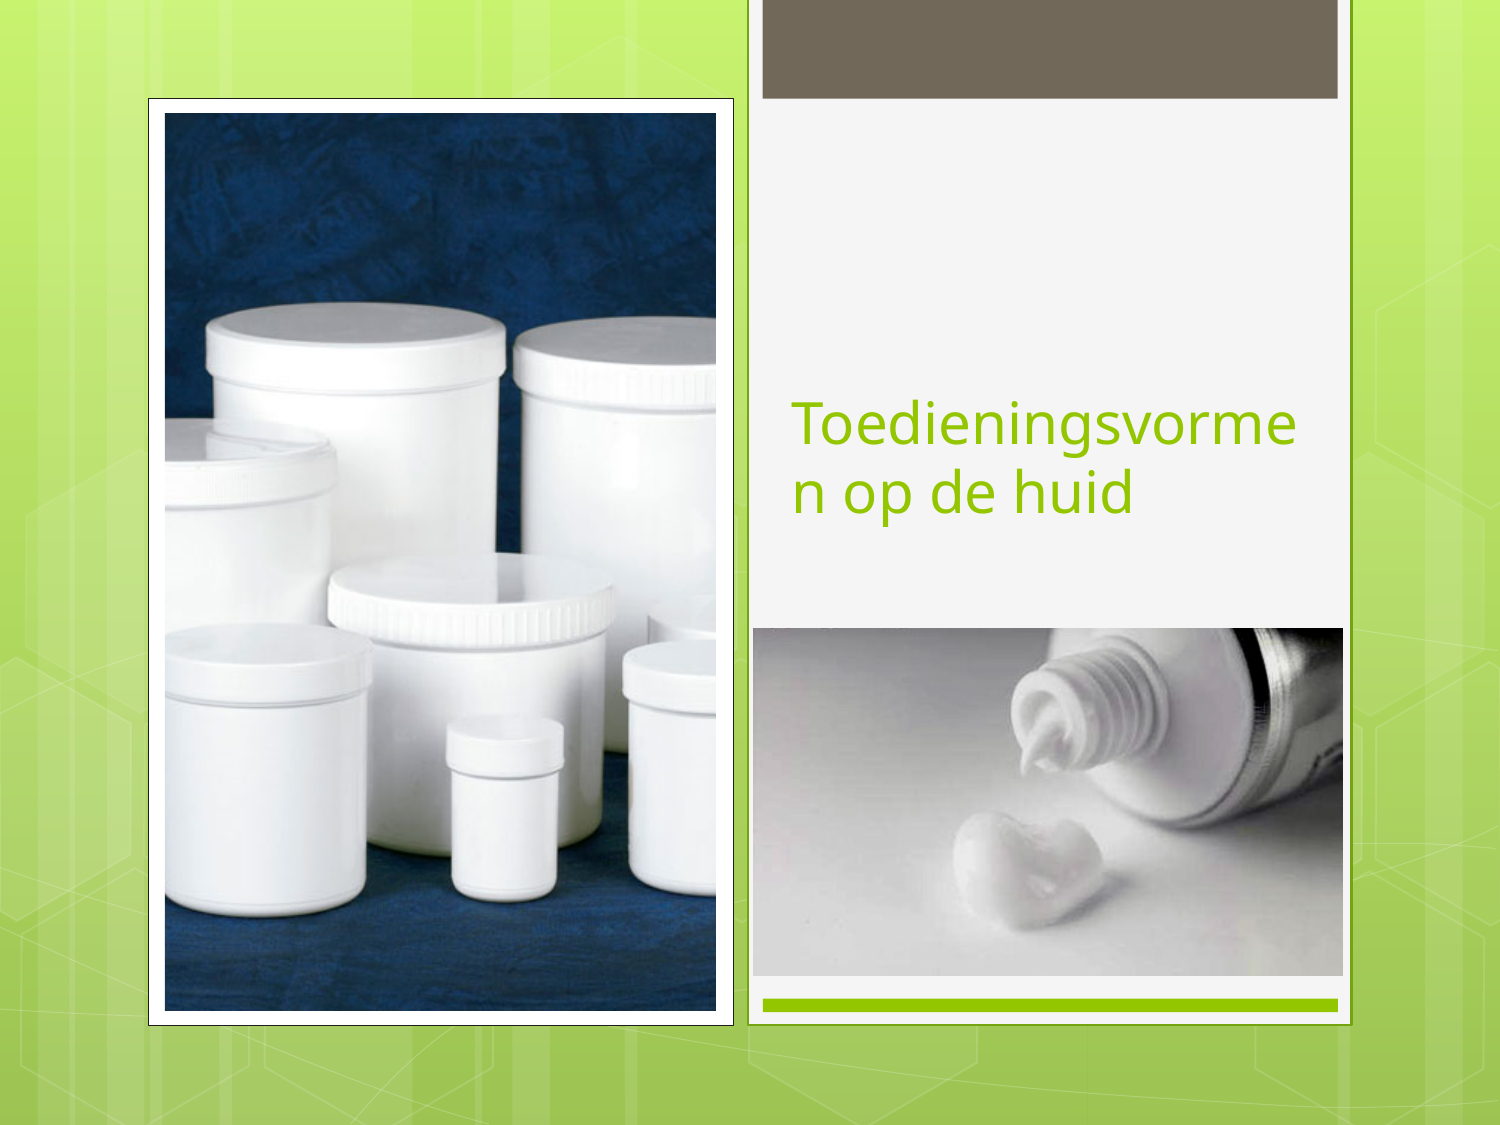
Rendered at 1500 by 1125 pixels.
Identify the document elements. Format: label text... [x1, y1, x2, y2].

picture [164, 113, 717, 1011]
picture [753, 628, 1343, 977]
title Toedieningsvormen op de huid [776, 293, 1319, 534]
